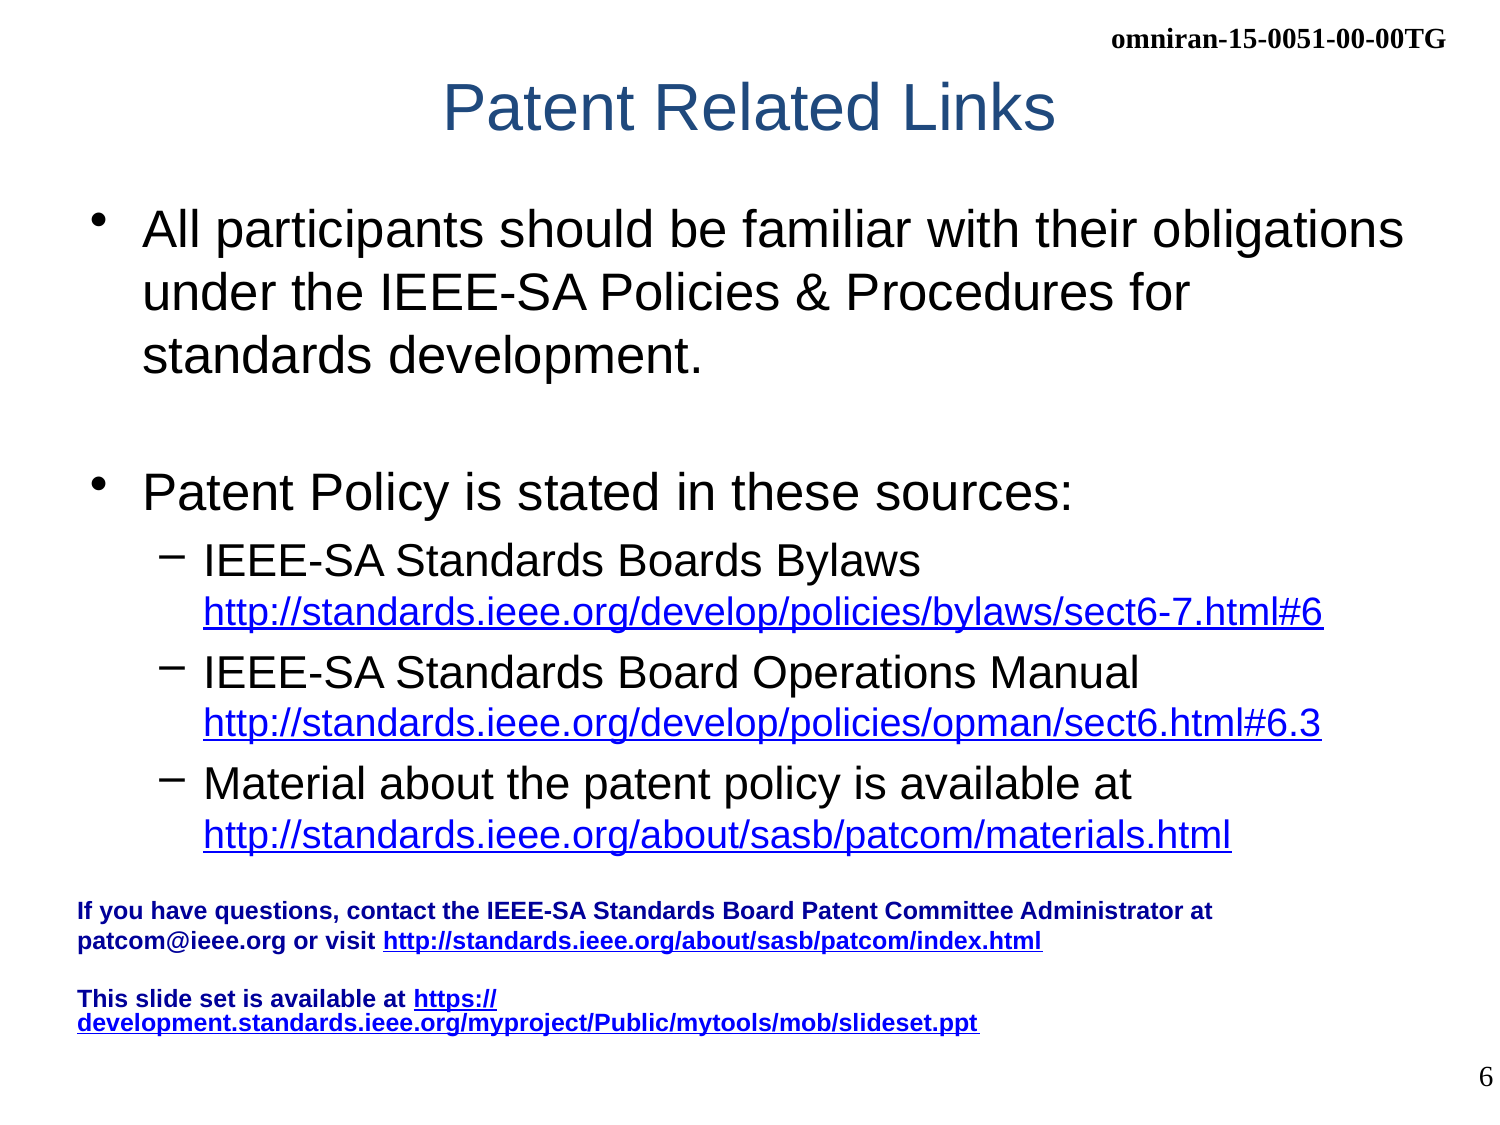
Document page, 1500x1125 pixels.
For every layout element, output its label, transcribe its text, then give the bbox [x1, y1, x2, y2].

list All participants should be familiar with their obligations under the IEEE-SA Policies & Procedures for standards development. Patent Policy is stated in these sources: IEEE-SA Standards Boards Bylaws http://standards.ieee.org/develop/policies/bylaws/sect6-7.html#6 IEEE-SA Standards Board Operations Manual http://standards.ieee.org/develop/policies/opman/sect6.html#6.3 Material about the patent policy is available at http://standards.ieee.org/about/sasb/patcom/materials.html [75, 187, 1425, 875]
title Patent Related Links [75, 45, 1425, 163]
text_box If you have questions, contact the IEEE-SA Standards Board Patent Committee Administrator at patcom@ieee.org or visit http://standards.ieee.org/about/sasb/patcom/index.html This slide set is available at https://development.standards.ieee.org/myproject/Public/mytools/mob/slideset.ppt [62, 887, 1413, 1044]
